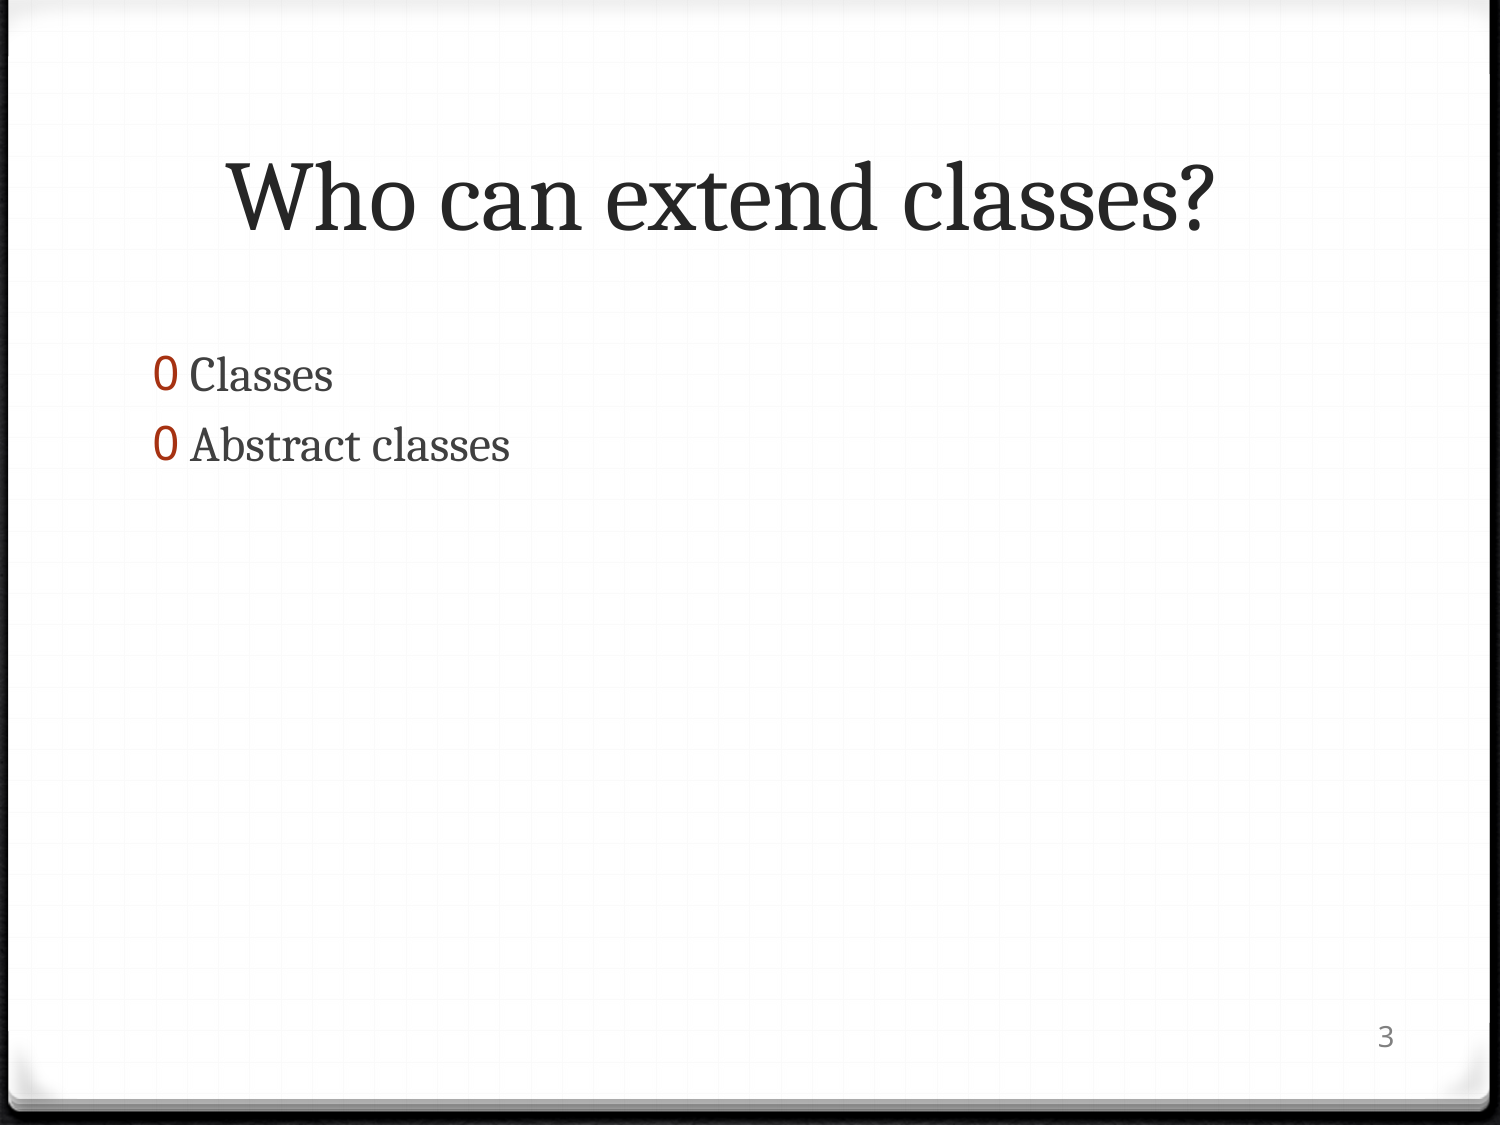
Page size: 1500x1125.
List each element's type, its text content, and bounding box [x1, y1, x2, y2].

picture [0, 0, 1500, 1125]
list Classes Abstract classes [137, 334, 1363, 983]
title Who can extend classes? [90, 71, 1410, 309]
slide_number 3 [1059, 1008, 1410, 1069]
